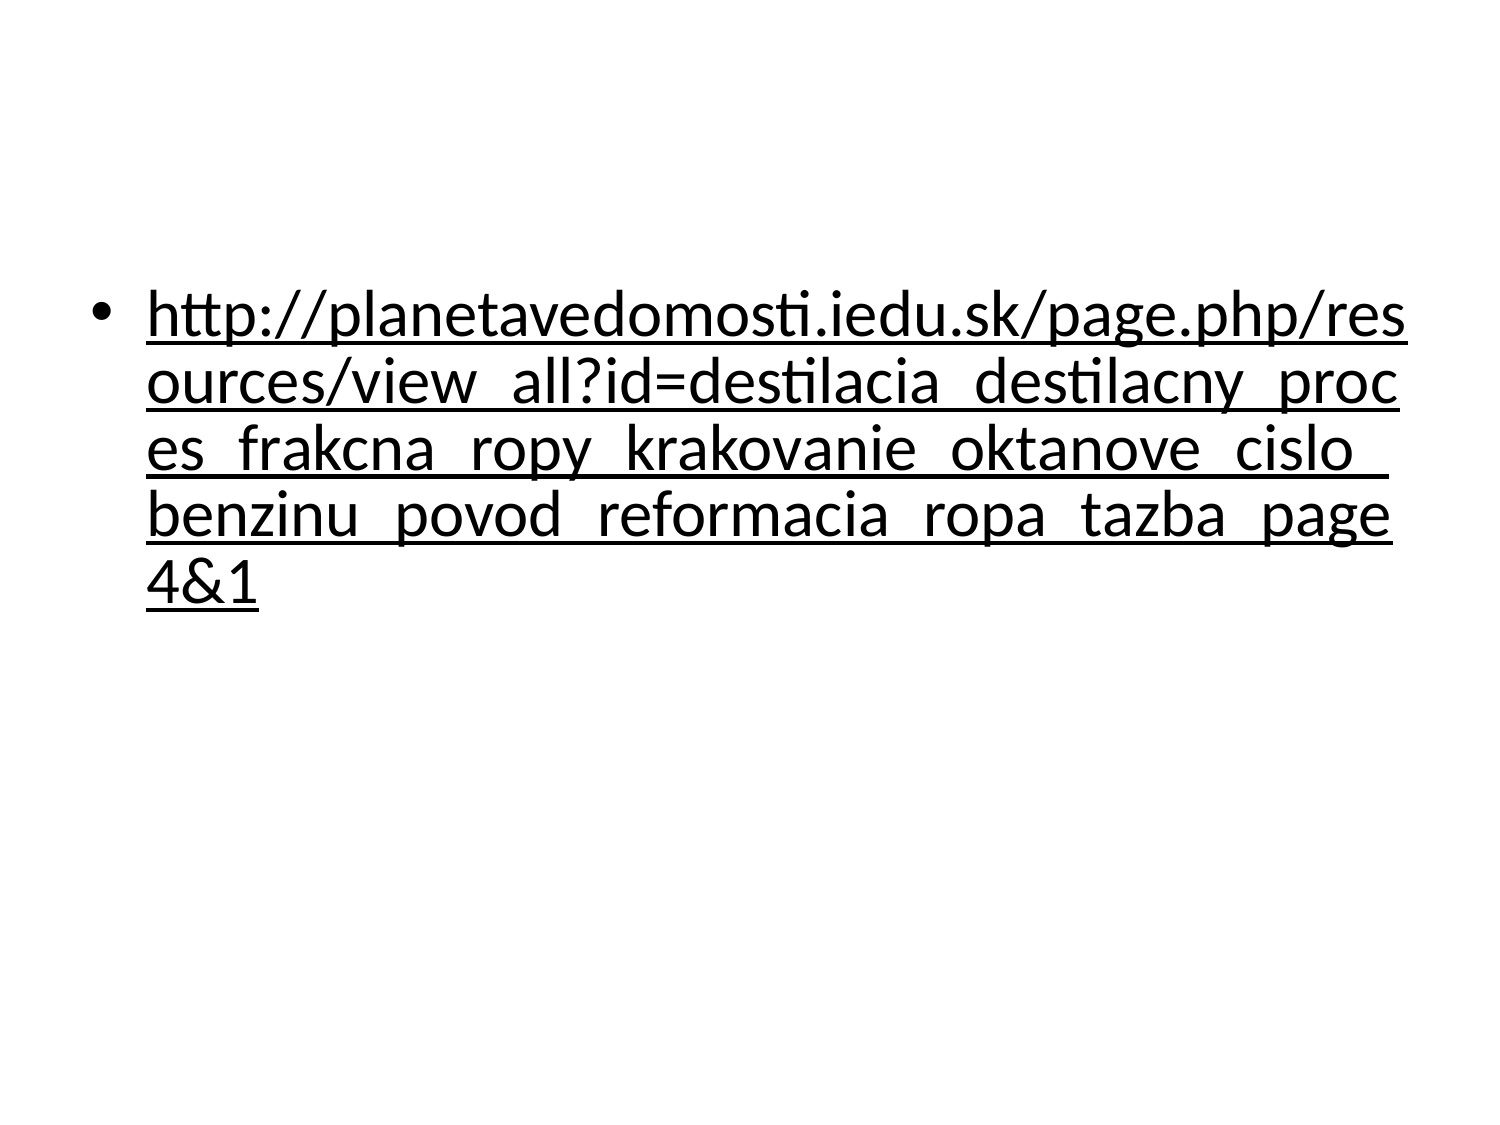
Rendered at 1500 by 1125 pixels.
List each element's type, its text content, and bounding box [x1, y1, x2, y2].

list http://planetavedomosti.iedu.sk/page.php/resources/view_all?id=destilacia_destilacny_proces_frakcna_ropy_krakovanie_oktanove_cislo_benzinu_povod_reformacia_ropa_tazba_page4&1 [75, 262, 1425, 1005]
